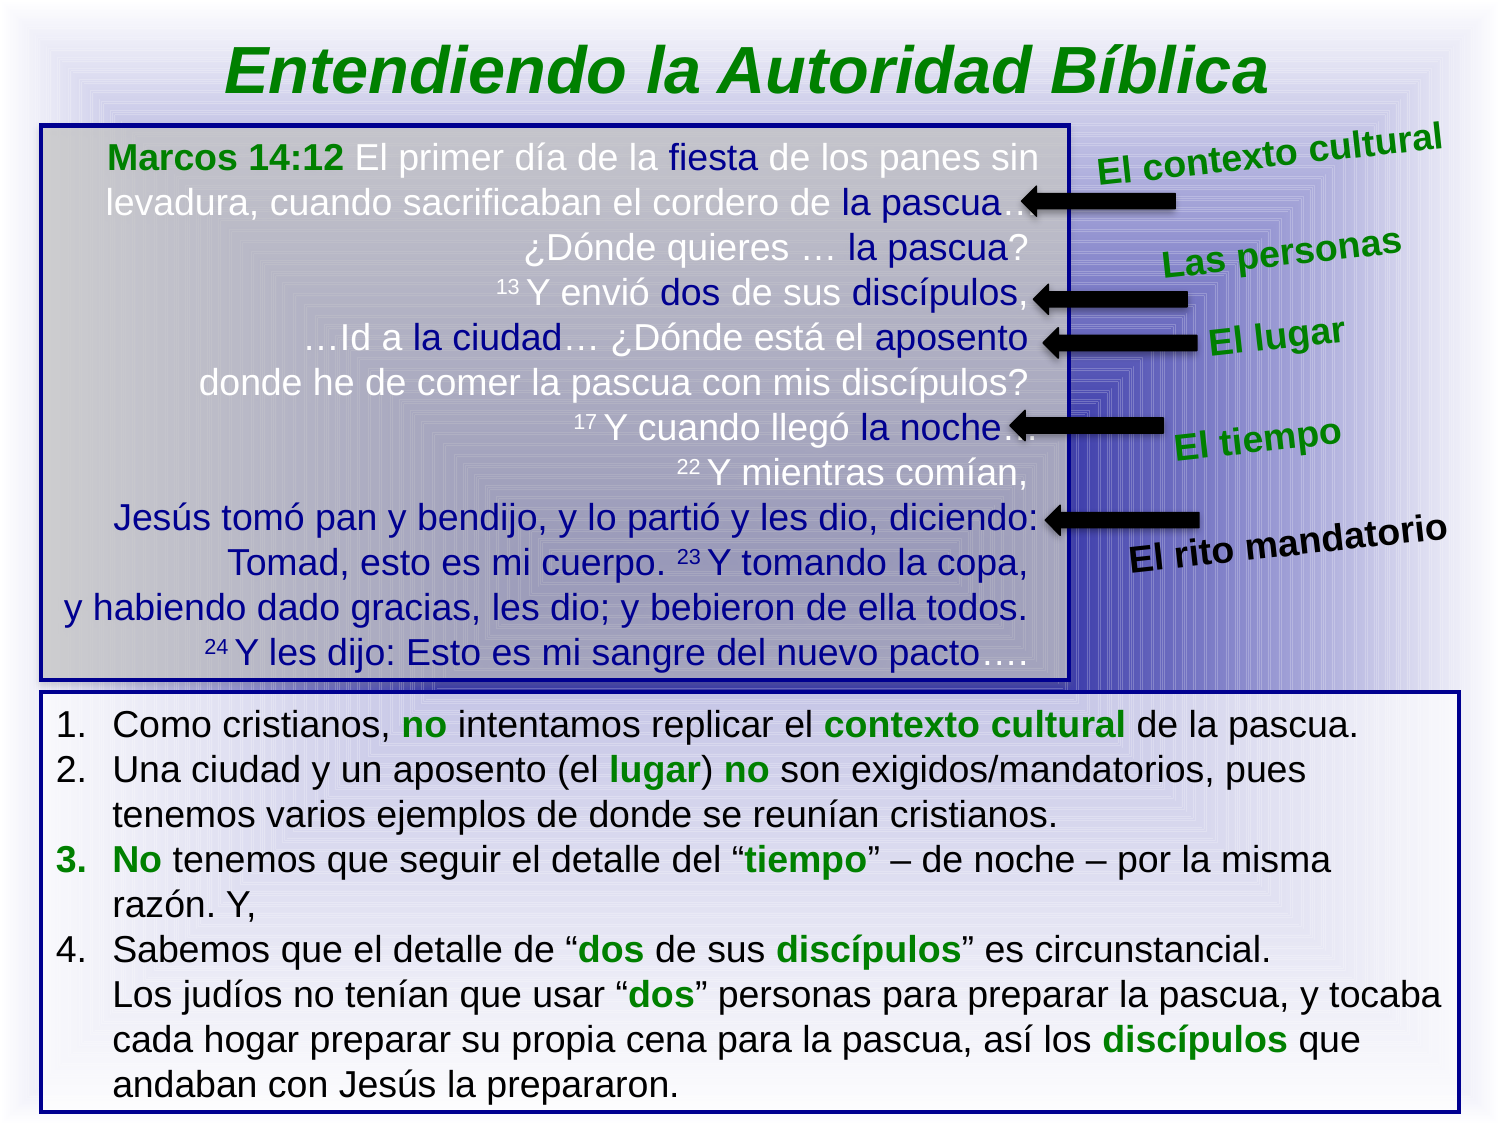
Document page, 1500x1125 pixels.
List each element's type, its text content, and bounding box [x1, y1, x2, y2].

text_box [1009, 407, 1359, 469]
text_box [1042, 324, 1362, 365]
text_box Como cristianos, no intentamos replicar el contexto cultural de la pascua. Una ciudad y un aposento (el lugar) no son exigidos/mandatorios, pues tenemos varios ejemplos de donde se reunían cristianos. No tenemos que seguir el detalle del “tiempo” – de noche – por la misma razón. Y, Sabemos que el detalle de “dos de sus discípulos” es circunstancial. Los judíos no tenían que usar “dos” personas para preparar la pascua, y tocaba cada hogar preparar su propia cena para la pascua, así los discípulos que andaban con Jesús la prepararon. [41, 692, 1459, 1113]
text_box Entendiendo la Autoridad Bíblica [0, 19, 1495, 114]
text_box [1045, 504, 1471, 572]
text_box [1033, 220, 1420, 315]
text_box Marcos 14:12 El primer día de la fiesta de los panes sin levadura, cuando sacrificaban el cordero de la pascua…¿Dónde quieres … la pascua? 13 Y envió dos de sus discípulos, …Id a la ciudad… ¿Dónde está el aposento donde he de comer la pascua con mis discípulos? 17 Y cuando llegó la noche… 22 Y mientras comían, Jesús tomó pan y bendijo, y lo partió y les dio, diciendo: Tomad, esto es mi cuerpo. 23 Y tomando la copa, y habiendo dado gracias, les dio; y bebieron de ella todos. 24 Y les dijo: Esto es mi sangre del nuevo pacto…. [41, 125, 1069, 681]
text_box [1021, 121, 1461, 217]
